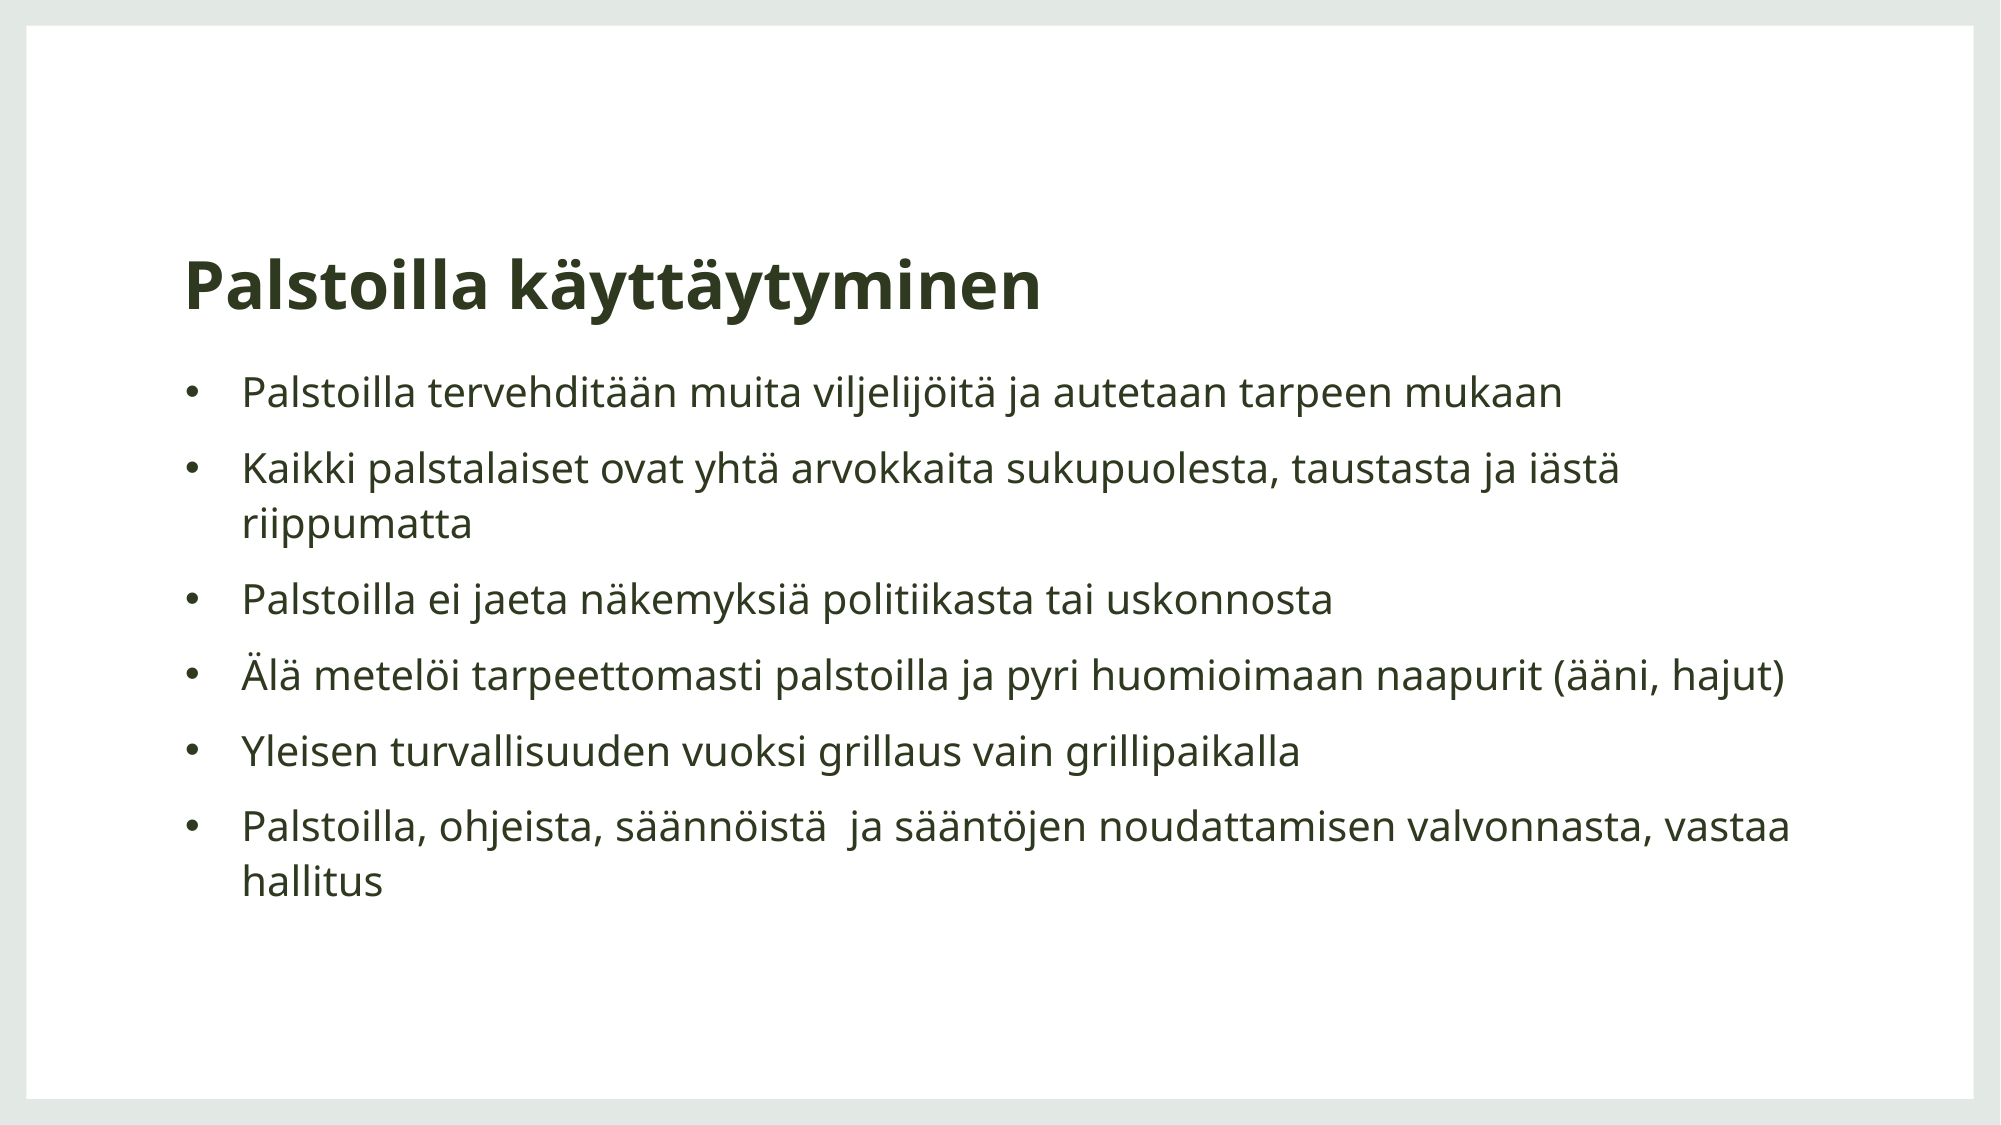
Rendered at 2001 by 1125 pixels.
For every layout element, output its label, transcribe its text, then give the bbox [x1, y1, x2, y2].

title Palstoilla käyttäytyminen [168, 118, 1832, 331]
list Palstoilla tervehditään muita viljelijöitä ja autetaan tarpeen mukaan Kaikki palstalaiset ovat yhtä arvokkaita sukupuolesta, taustasta ja iästä riippumatta Palstoilla ei jaeta näkemyksiä politiikasta tai uskonnosta Älä metelöi tarpeettomasti palstoilla ja pyri huomioimaan naapurit (ääni, hajut) Yleisen turvallisuuden vuoksi grillaus vain grillipaikalla Palstoilla, ohjeista, säännöistä ja sääntöjen noudattamisen valvonnasta, vastaa hallitus [170, 353, 1833, 1010]
